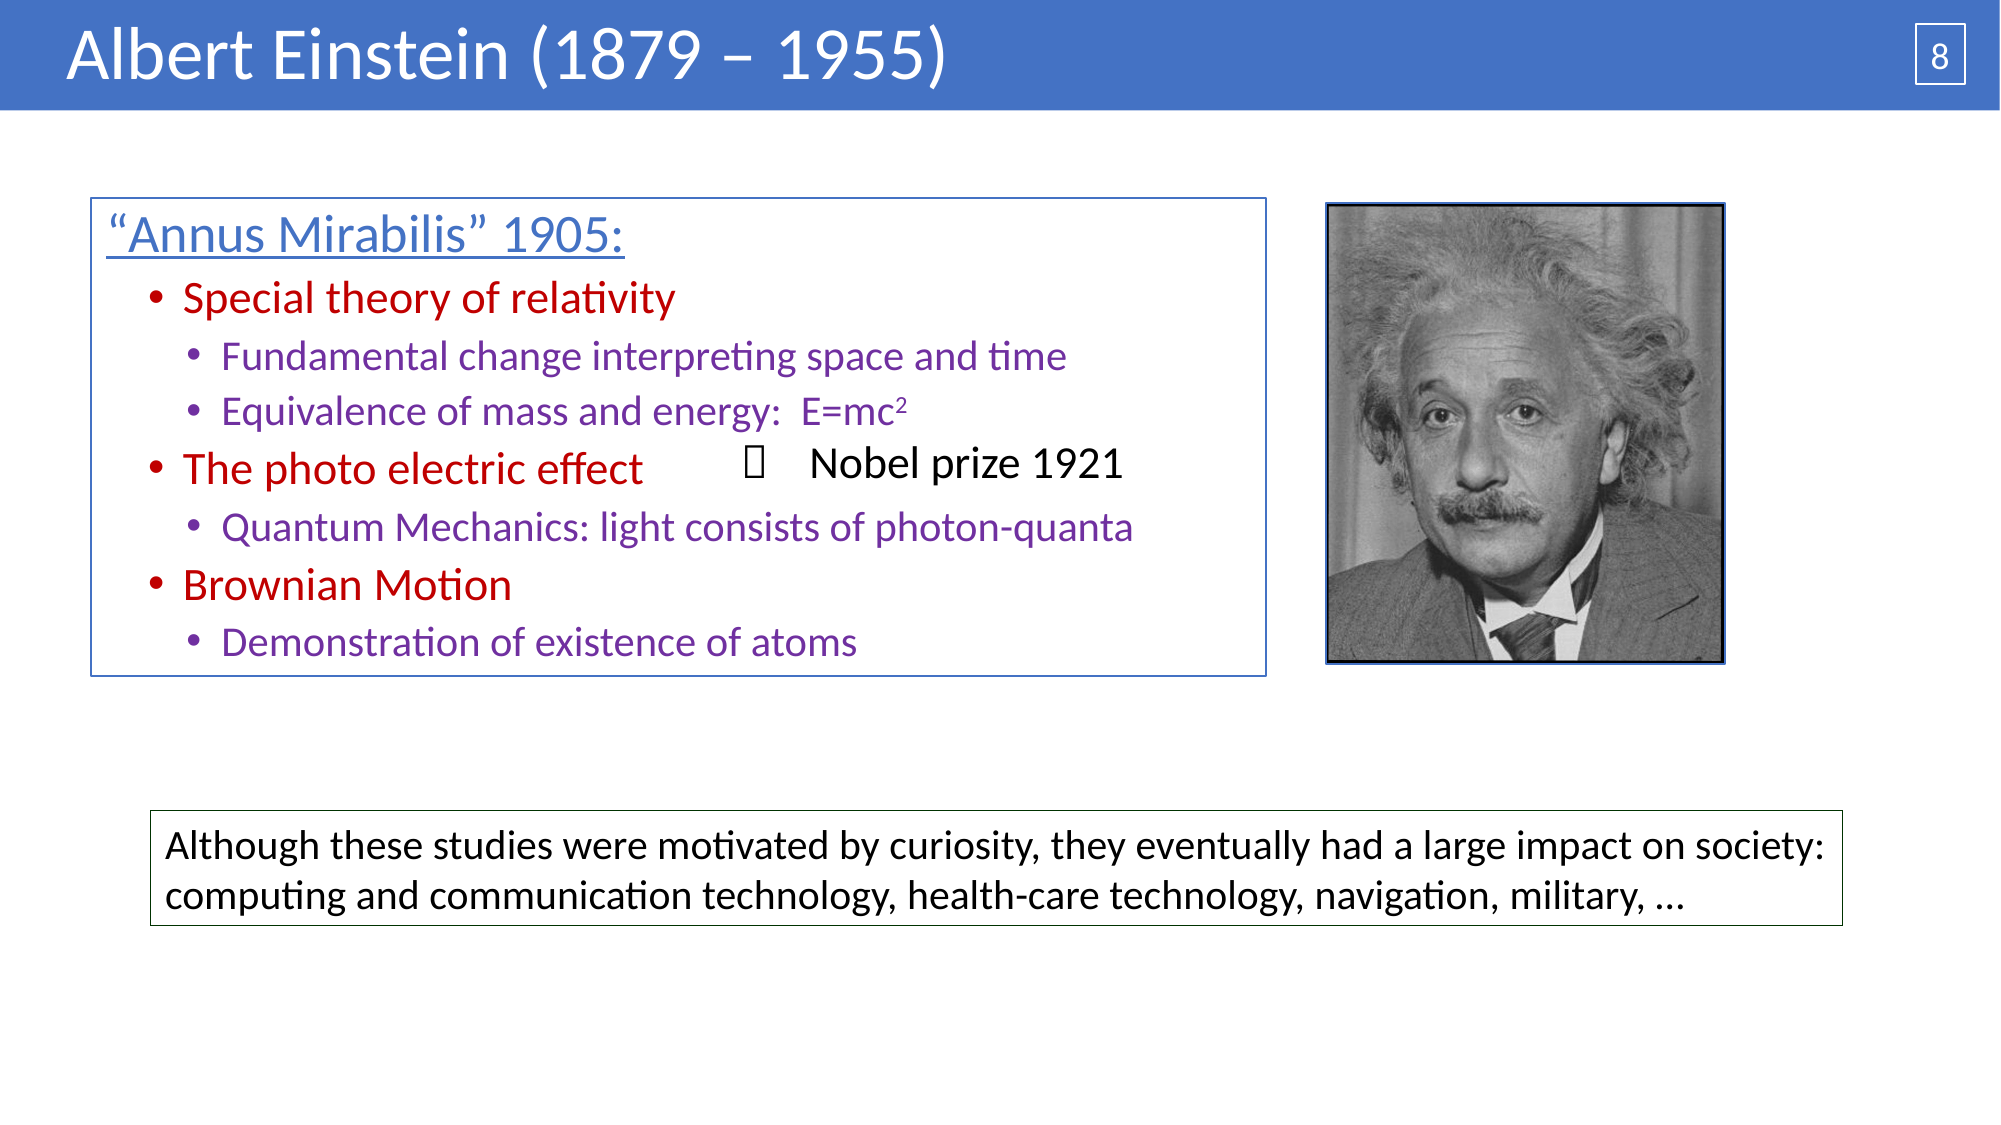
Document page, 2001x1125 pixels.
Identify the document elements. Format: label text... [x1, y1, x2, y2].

text_box  Nobel prize 1921 [726, 424, 1140, 495]
text_box 8 [1915, 24, 1965, 85]
title Albert Einstein (1879 – 1955) [0, 0, 2000, 111]
picture [1326, 204, 1725, 664]
text_box Although these studies were motivated by curiosity, they eventually had a large impact on society: computing and communication technology, health-care technology, navigation, military, … [150, 810, 1843, 926]
list “Annus Mirabilis” 1905: Special theory of relativity Fundamental change interpreting space and time Equivalence of mass and energy: E=mc2 The photo electric effect Quantum Mechanics: light consists of photon-quanta Brownian Motion Demonstration of existence of atoms [91, 198, 1267, 677]
